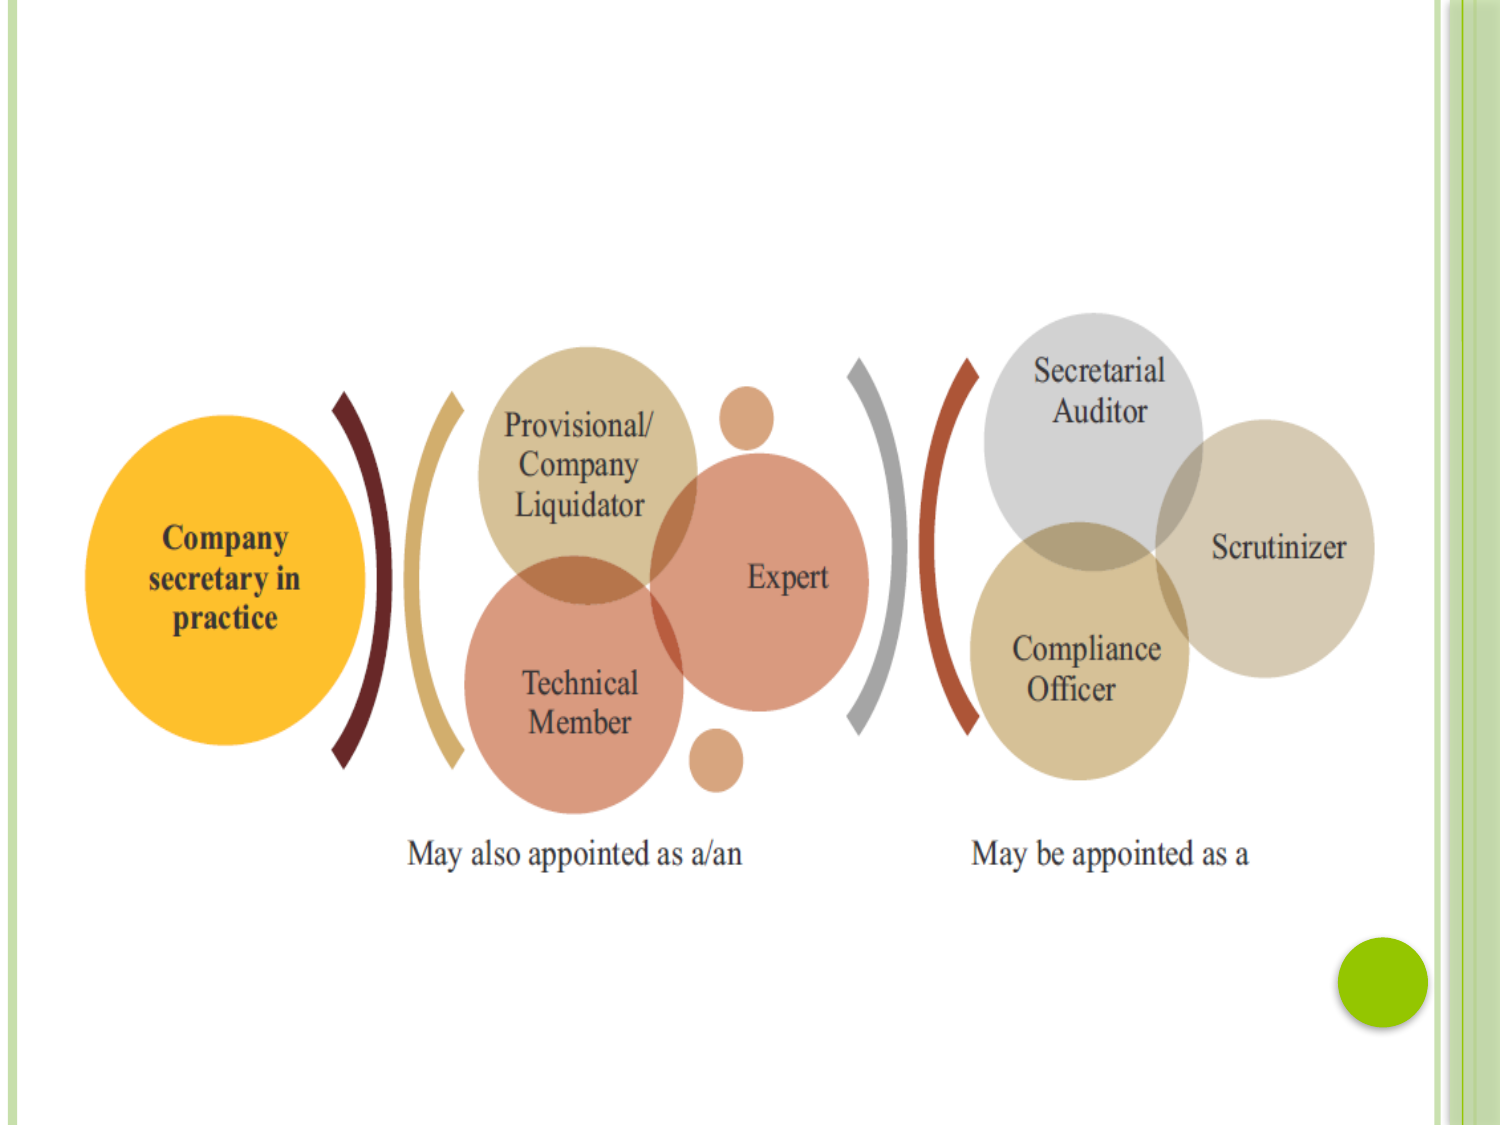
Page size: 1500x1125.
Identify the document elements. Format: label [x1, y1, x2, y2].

picture [62, 299, 1388, 891]
